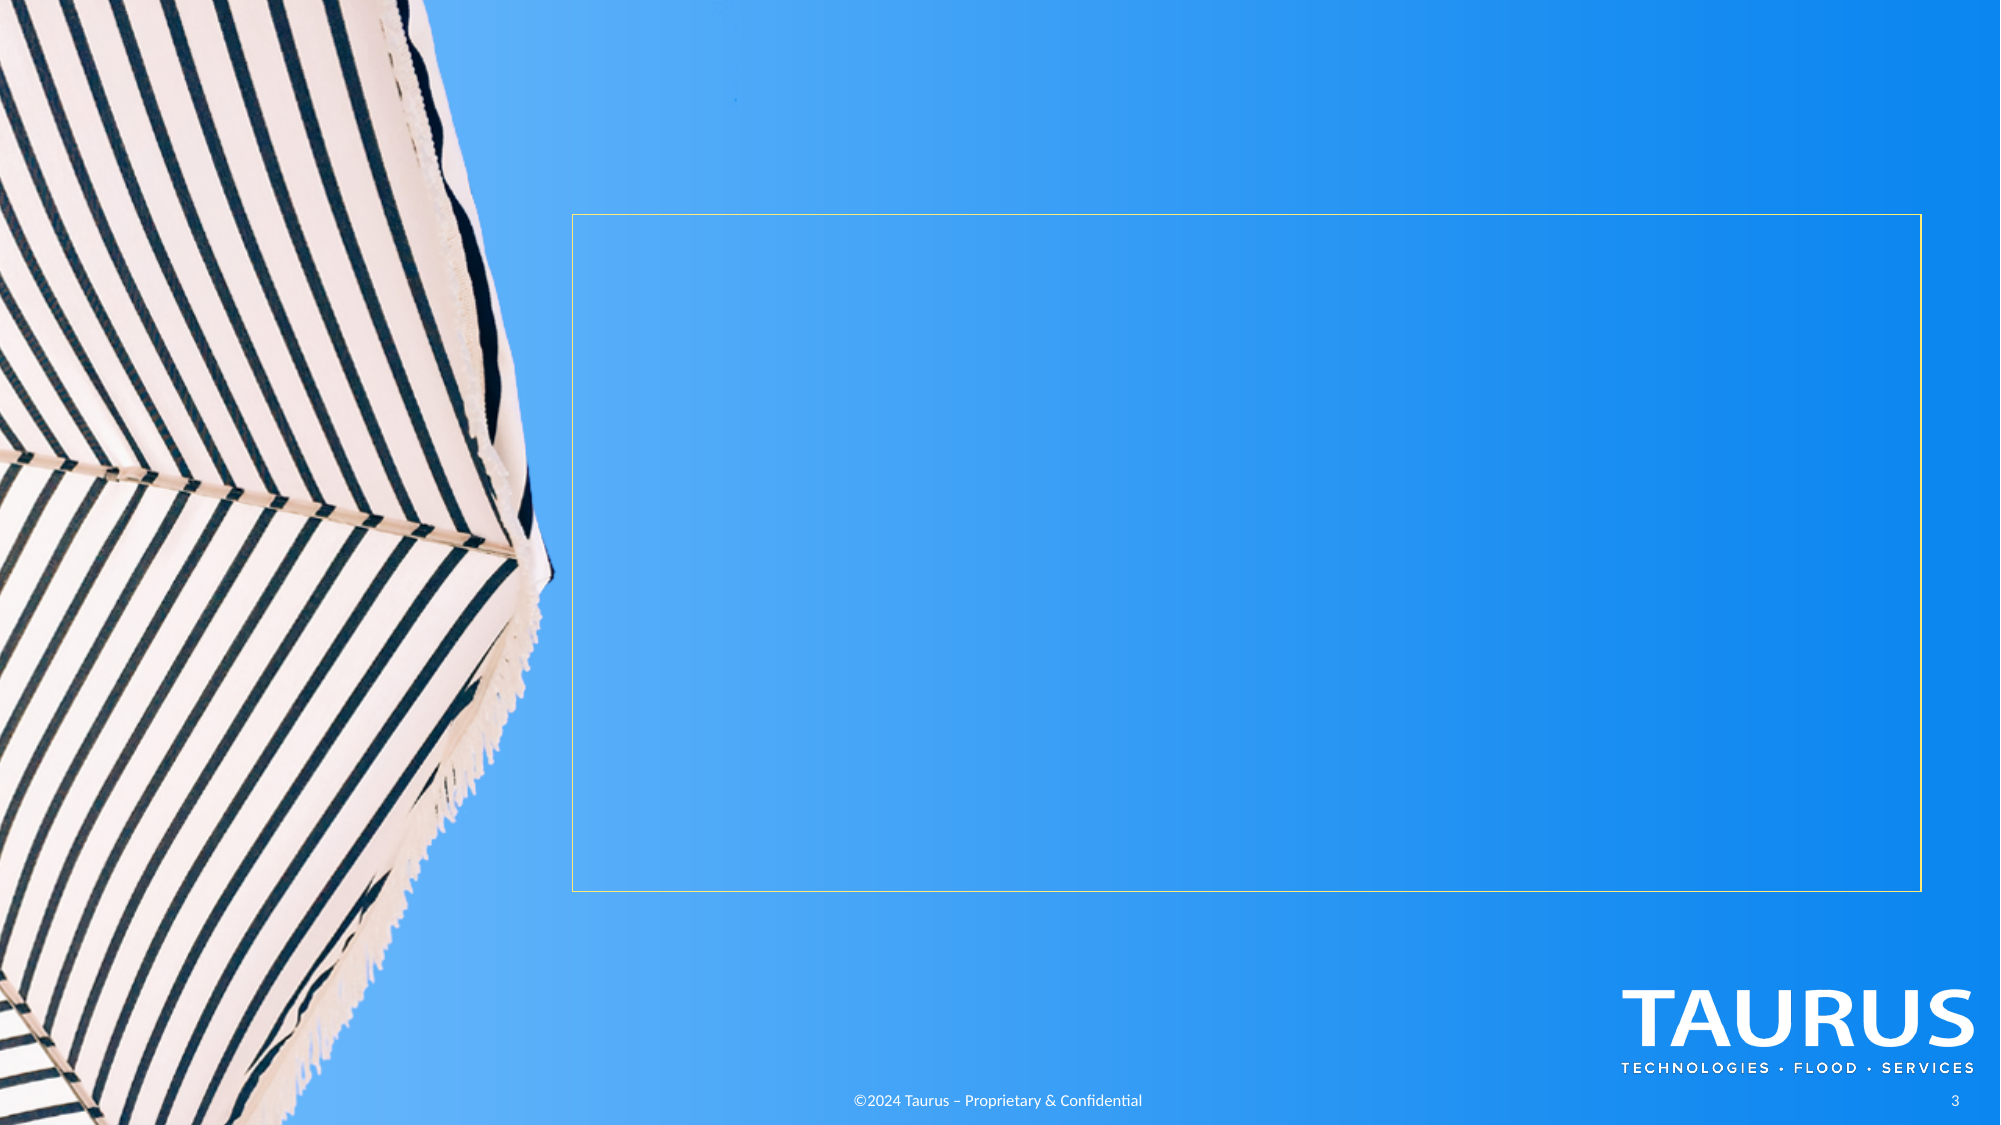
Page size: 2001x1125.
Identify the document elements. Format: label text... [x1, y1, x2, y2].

slide_number 3 [1412, 1082, 1975, 1103]
picture [0, 0, 2000, 1125]
